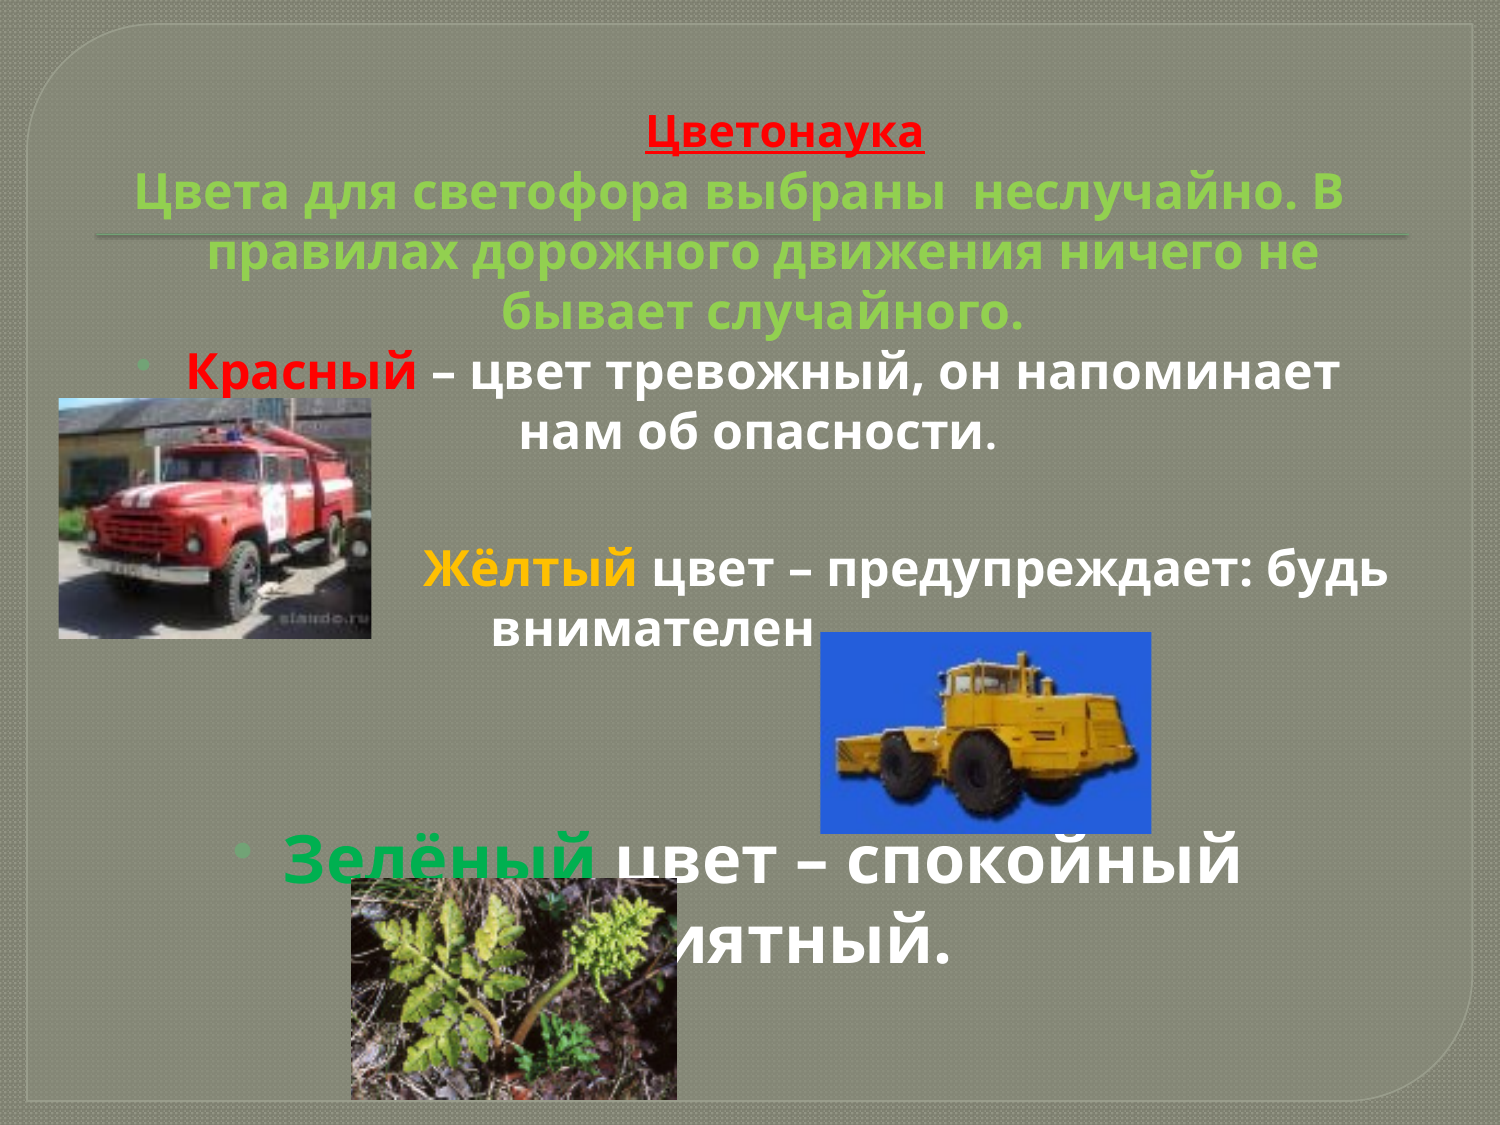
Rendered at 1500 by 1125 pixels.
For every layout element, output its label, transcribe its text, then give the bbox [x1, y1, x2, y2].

picture [820, 632, 1152, 834]
picture [58, 398, 372, 640]
picture [351, 878, 677, 1100]
title Цветонаука [128, 35, 1425, 164]
list Цвета для светофора выбраны неслучайно. В правилах дорожного движения ничего не бывает случайного. Красный – цвет тревожный, он напоминает нам об опасности. Жёлтый цвет – предупреждает: будь внимателен . Зелёный цвет – спокойный приятный. [70, 152, 1409, 1036]
